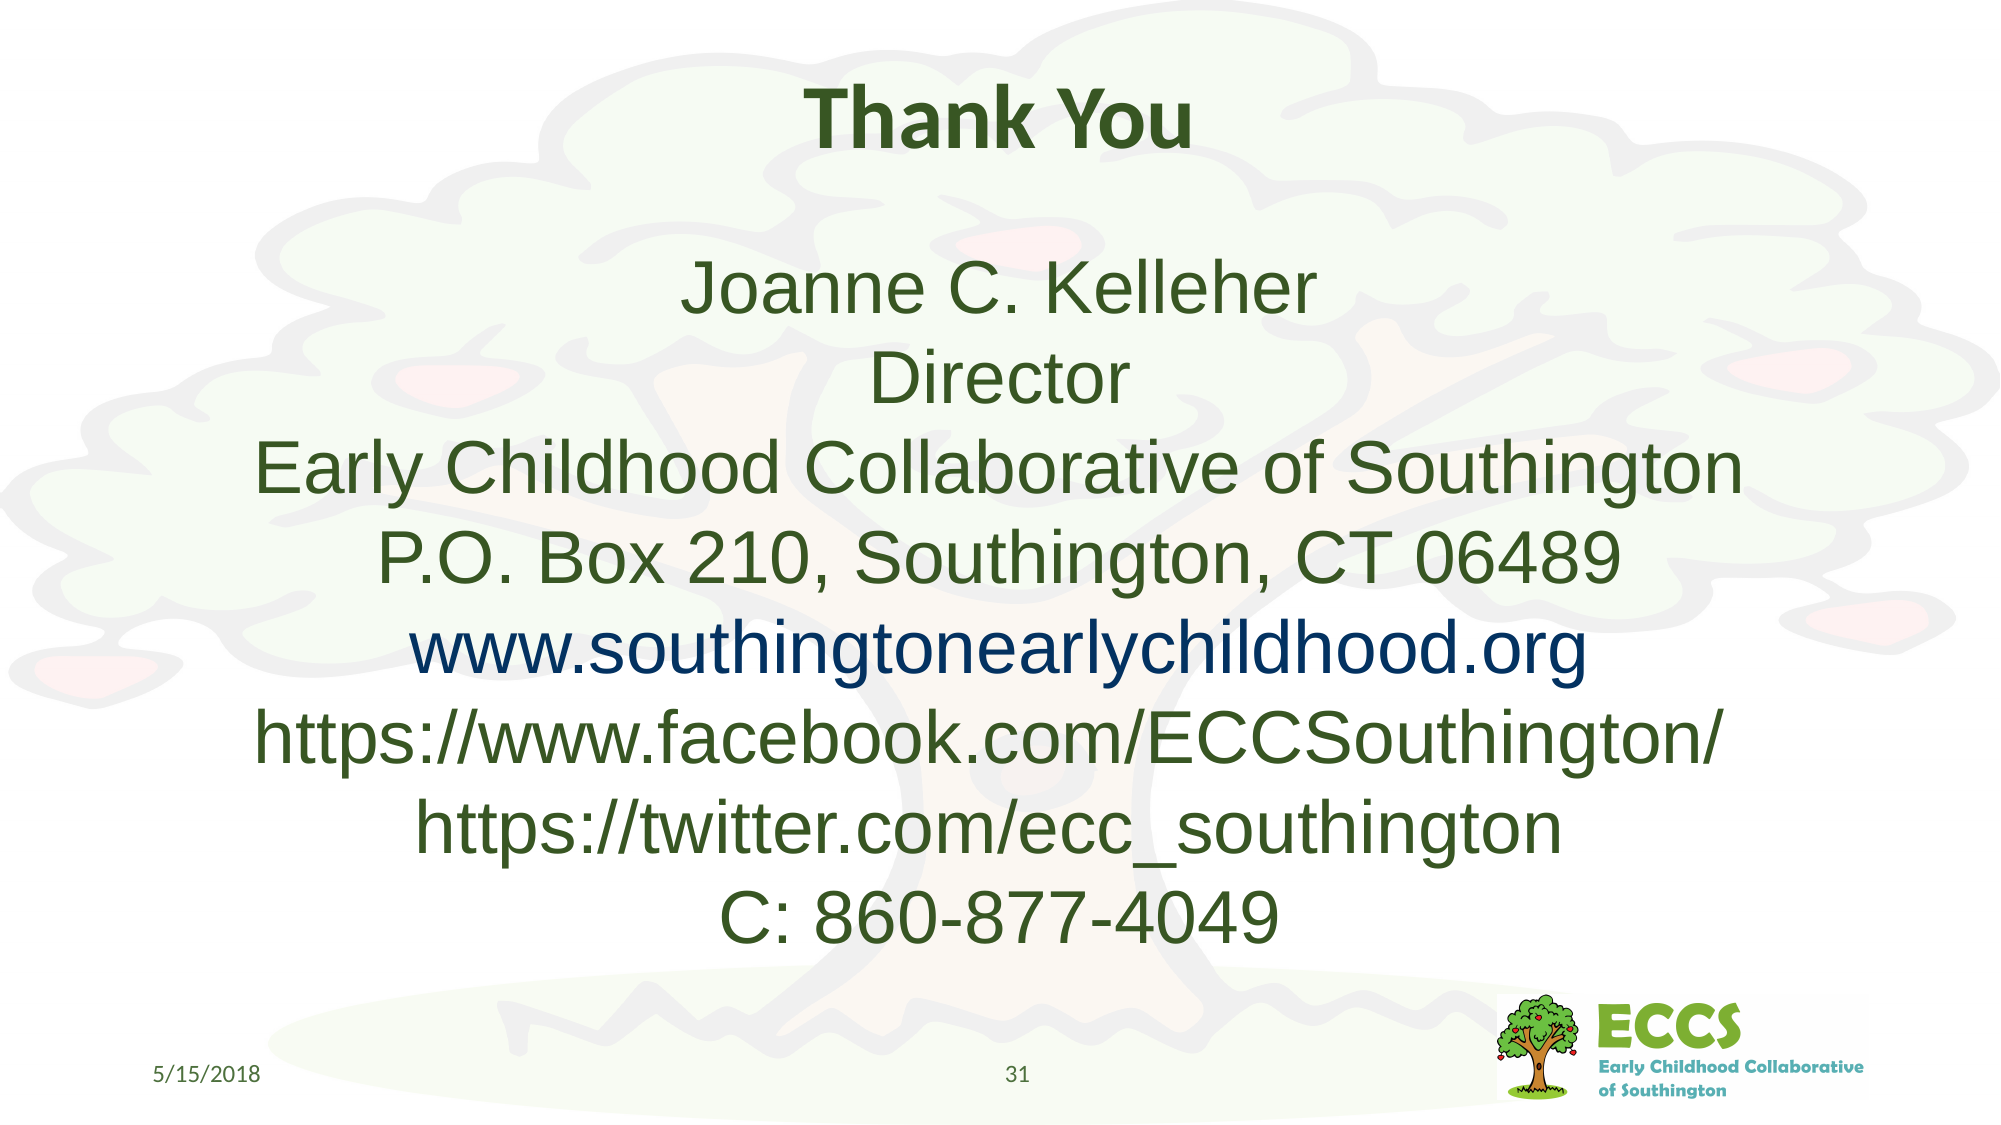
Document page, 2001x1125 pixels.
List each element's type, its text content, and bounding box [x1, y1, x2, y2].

list Joanne C. Kelleher Director Early Childhood Collaborative of Southington P.O. Box 210, Southington, CT 06489 www.southingtonearlychildhood.org https://www.facebook.com/ECCSouthington/ https://twitter.com/ecc_southington C: 860-877-4049 [231, 231, 1769, 967]
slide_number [137, 1042, 588, 1103]
slide_number 31 [954, 1042, 1046, 1103]
picture [1497, 994, 1869, 1100]
title Thank You [137, 10, 1863, 228]
